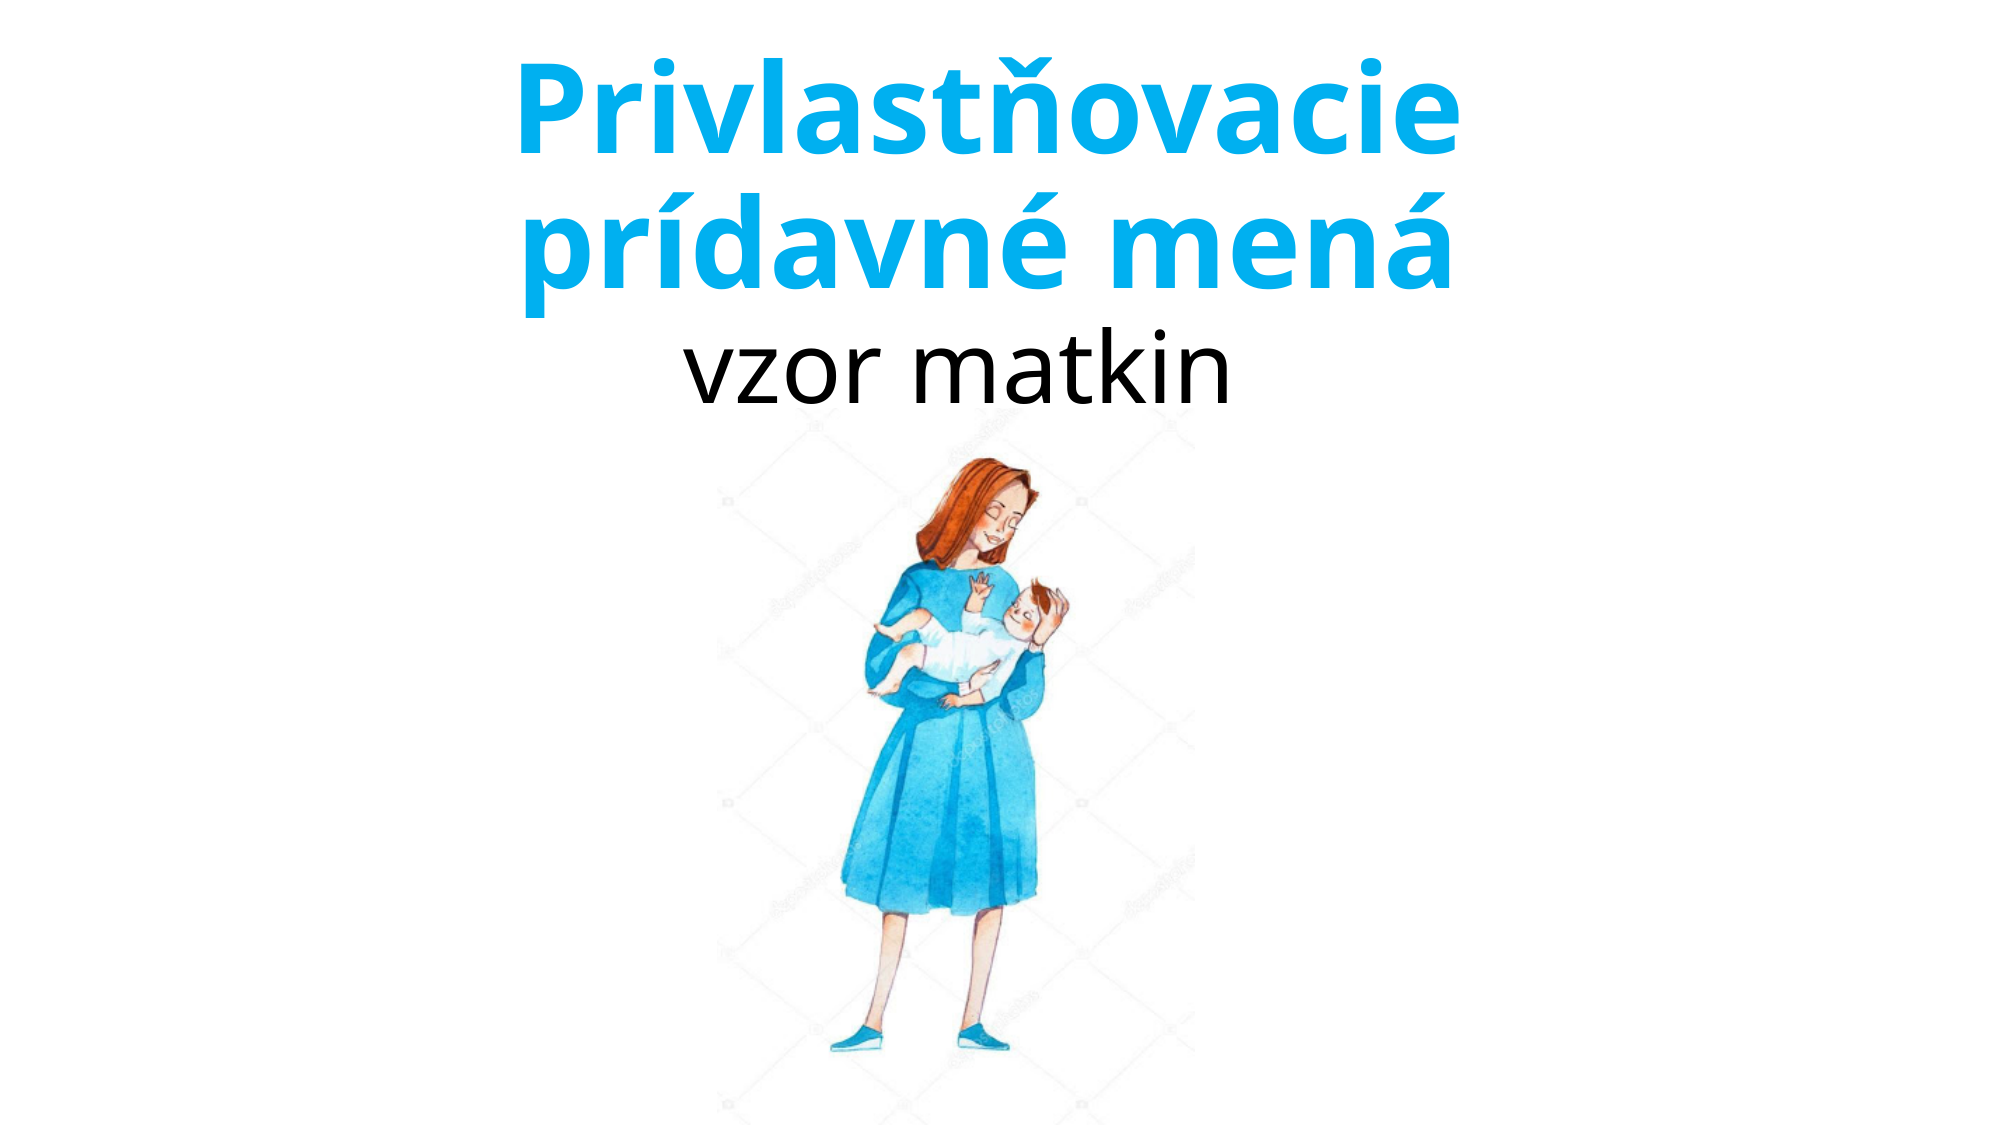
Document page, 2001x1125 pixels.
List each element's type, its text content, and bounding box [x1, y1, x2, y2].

subtitle vzor matkin [209, 309, 1710, 582]
picture [717, 408, 1195, 1125]
title Privlastňovacie prídavné mená [237, 35, 1738, 323]
